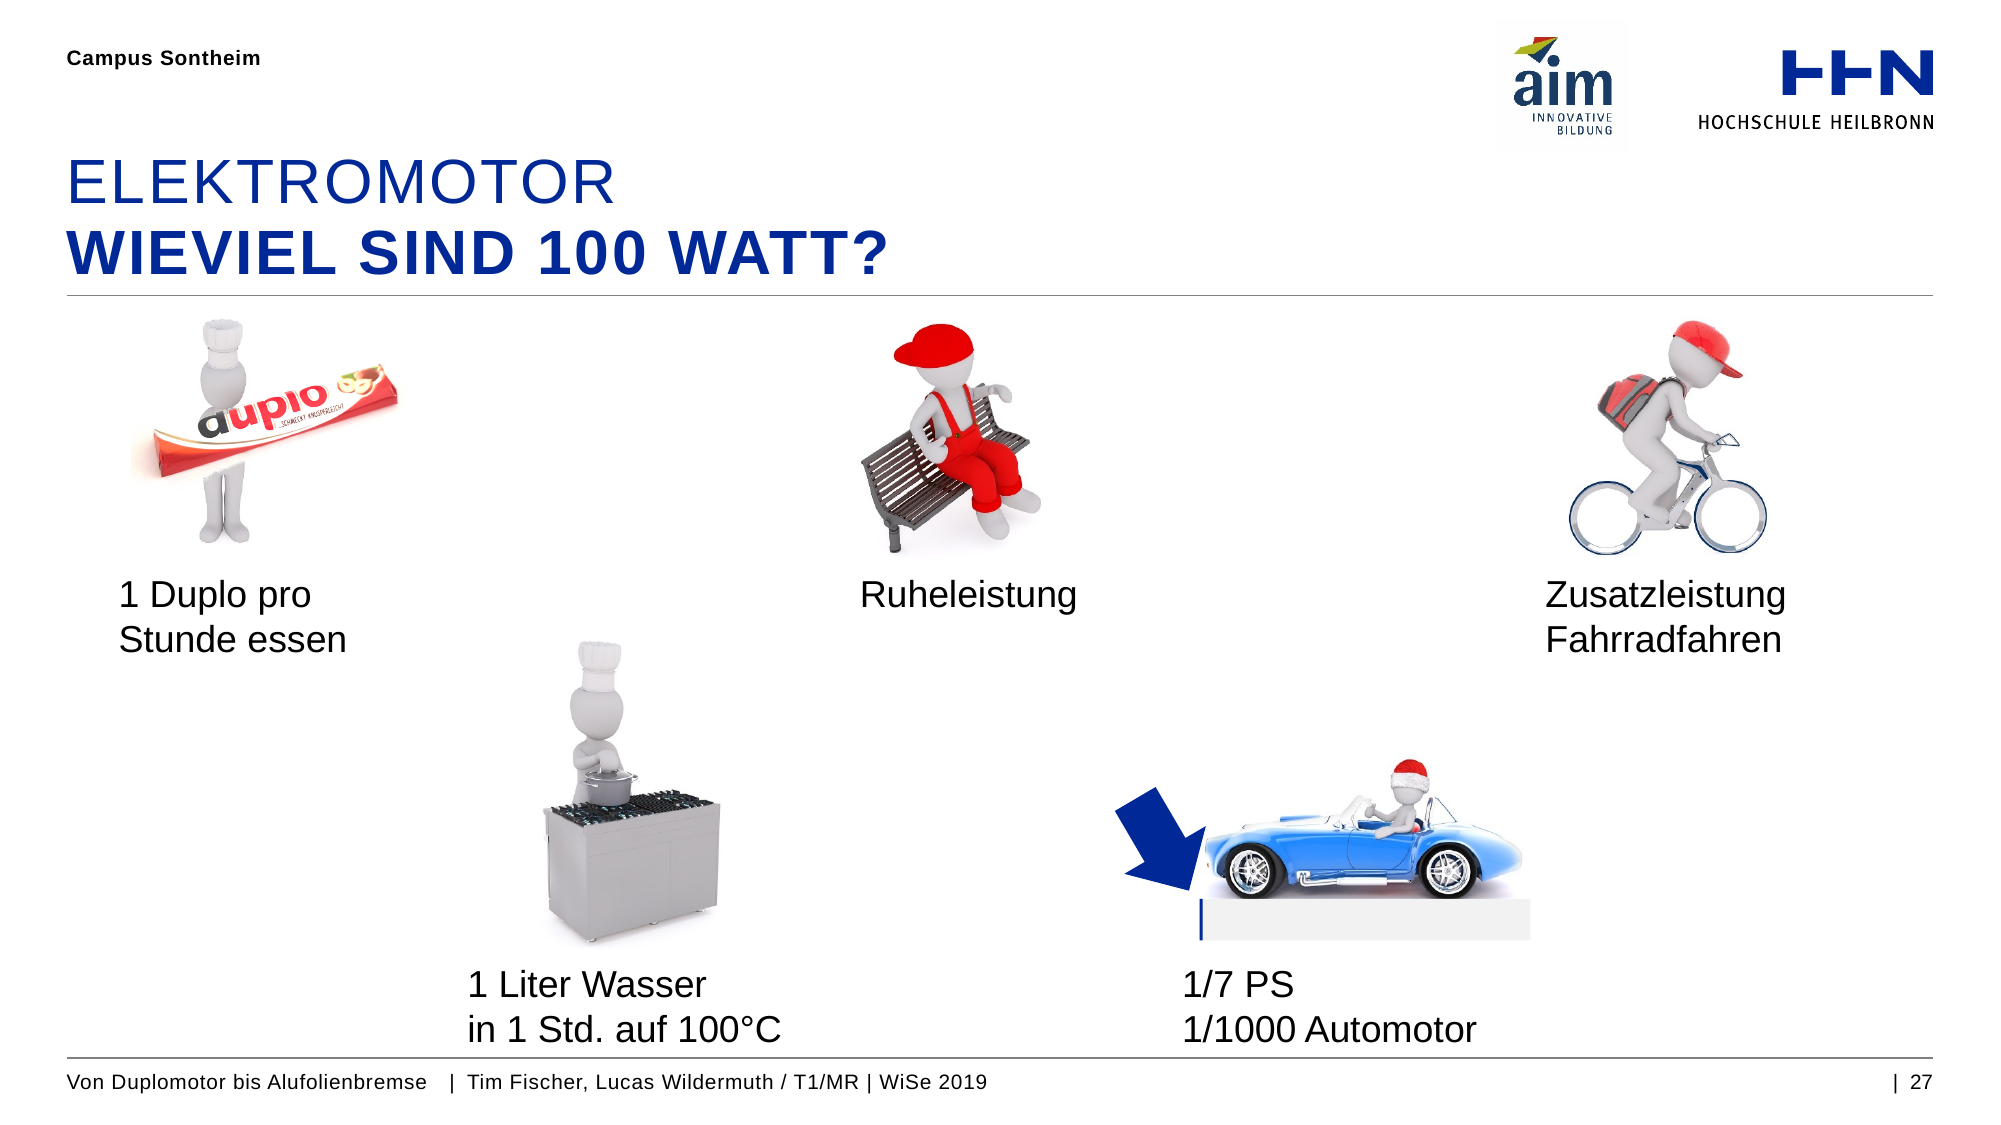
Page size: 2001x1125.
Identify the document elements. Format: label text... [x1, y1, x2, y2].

slide_number Campus Sontheim [66, 45, 1277, 81]
text_box [1113, 785, 1165, 886]
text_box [1528, 303, 1804, 669]
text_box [1165, 723, 1532, 1059]
footer Von Duplomotor bis Alufolienbremse | Tim Fischer, Lucas Wildermuth / T1/MR | WiSe 2019 [66, 1068, 1277, 1105]
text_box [102, 302, 407, 669]
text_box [834, 314, 1095, 624]
picture [1496, 19, 1629, 152]
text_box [450, 631, 800, 1059]
title Elektromotor wieviel sind 100 Watt? [66, 147, 1933, 290]
slide_number | 27 [1621, 1068, 1933, 1105]
